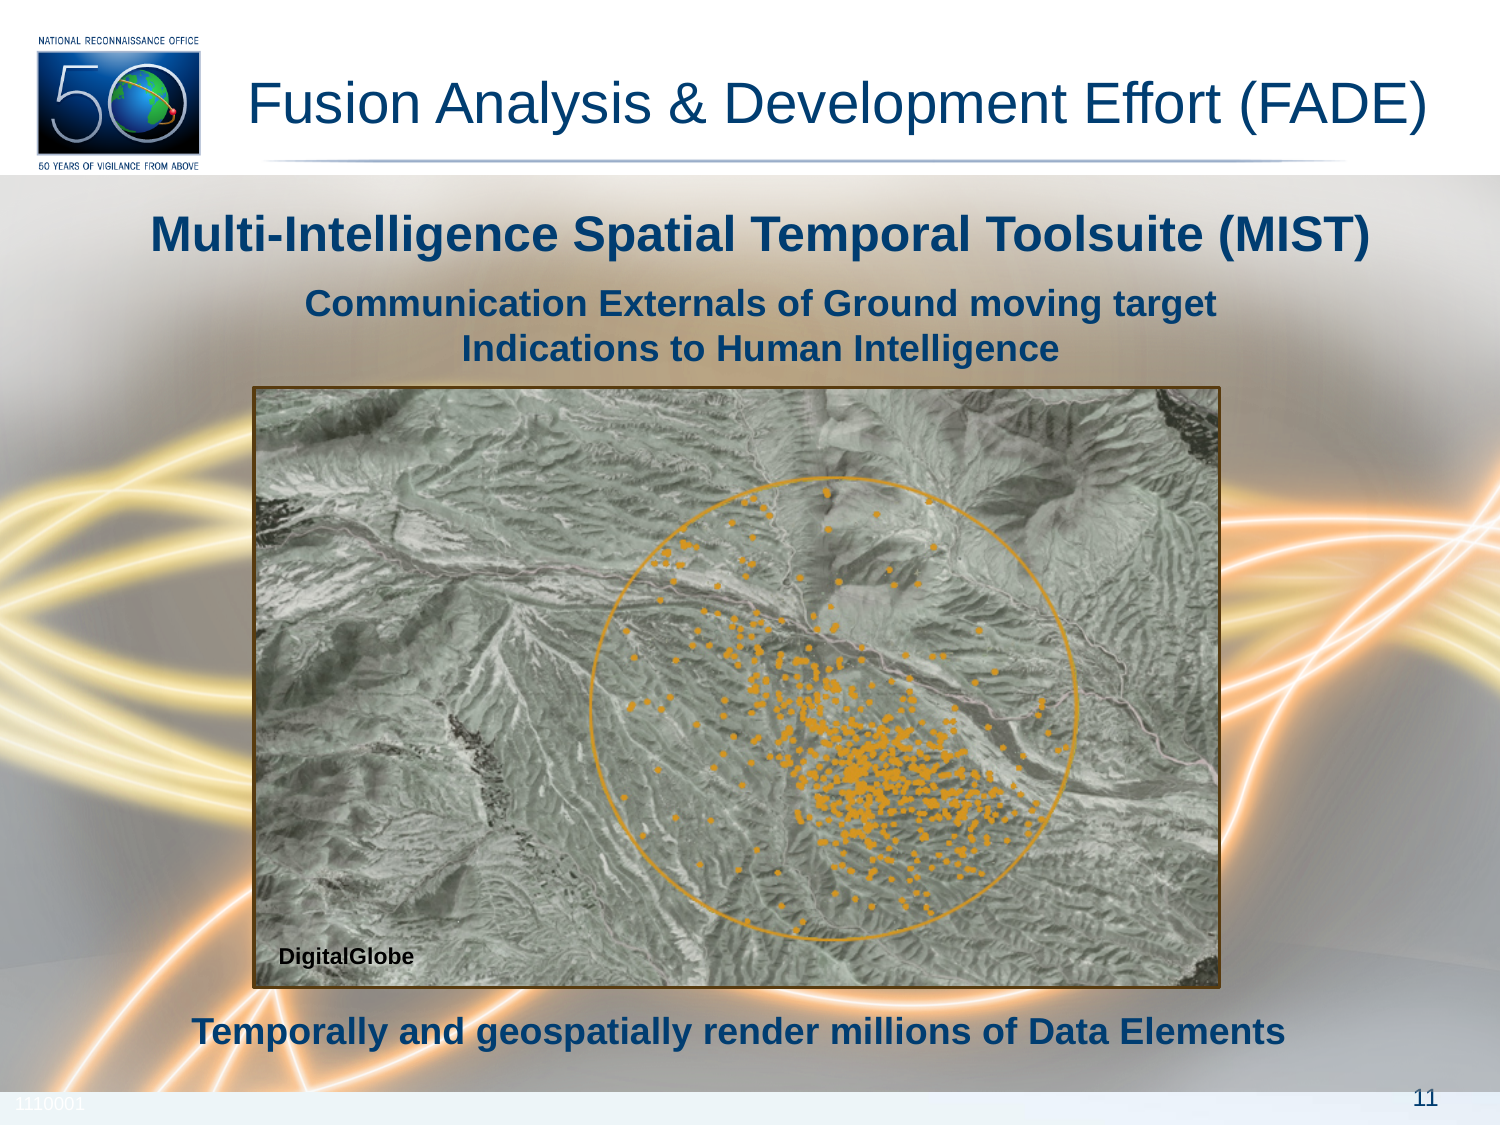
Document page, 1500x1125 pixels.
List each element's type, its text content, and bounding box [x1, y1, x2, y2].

picture [0, 0, 1500, 1125]
title Fusion Analysis & Development Effort (FADE) [176, 43, 1500, 157]
